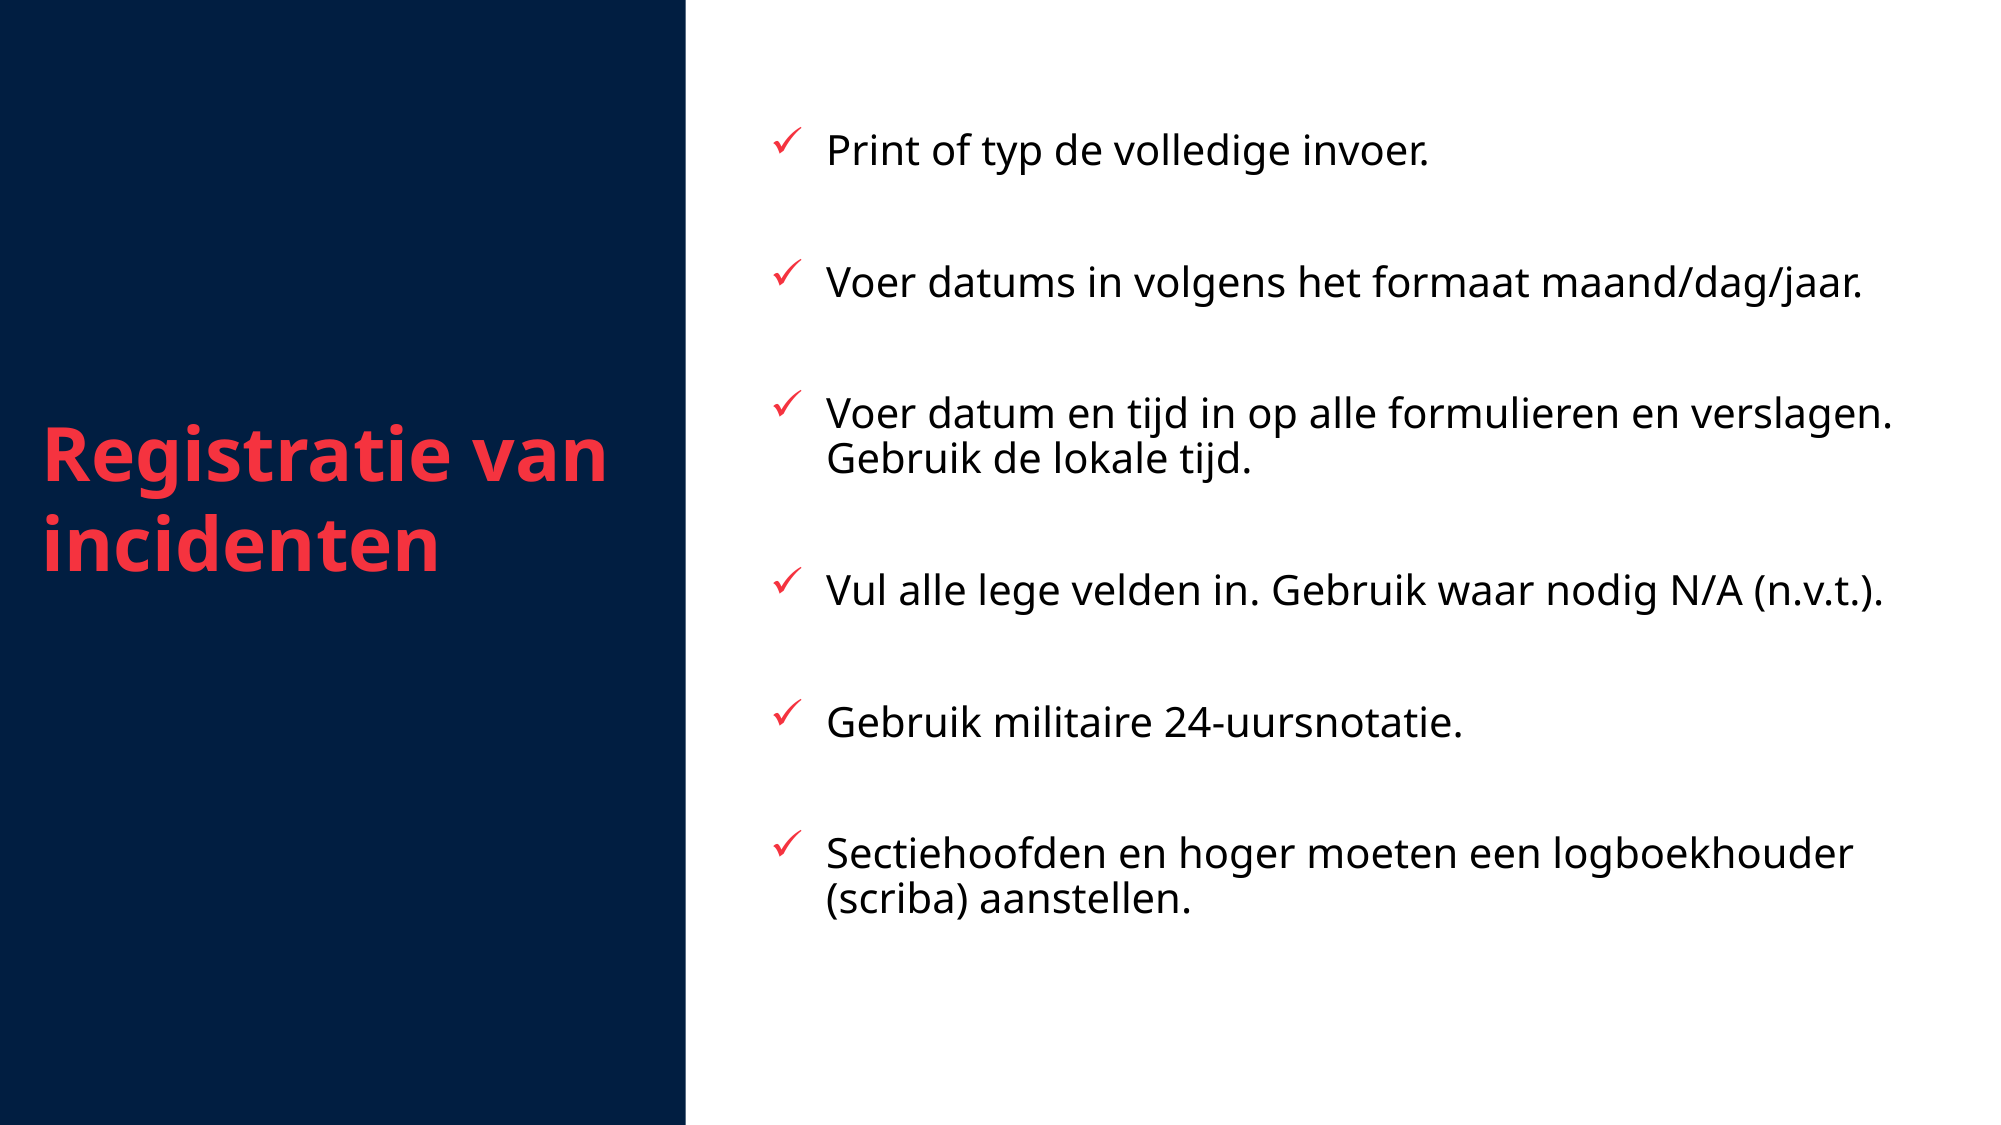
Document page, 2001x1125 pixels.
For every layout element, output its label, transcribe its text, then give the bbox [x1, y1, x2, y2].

text_box Print of typ de volledige invoer. Voer datums in volgens het formaat maand/dag/jaar. Voer datum en tijd in op alle formulieren en verslagen. Gebruik de lokale tijd. Vul alle lege velden in. Gebruik waar nodig N/A (n.v.t.). Gebruik militaire 24-uursnotatie. Sectiehoofden en hoger moeten een logboekhouder (scriba) aanstellen. [736, 51, 1974, 1006]
text_box [0, 0, 686, 1125]
text_box Registratie van incidenten [26, 156, 637, 894]
